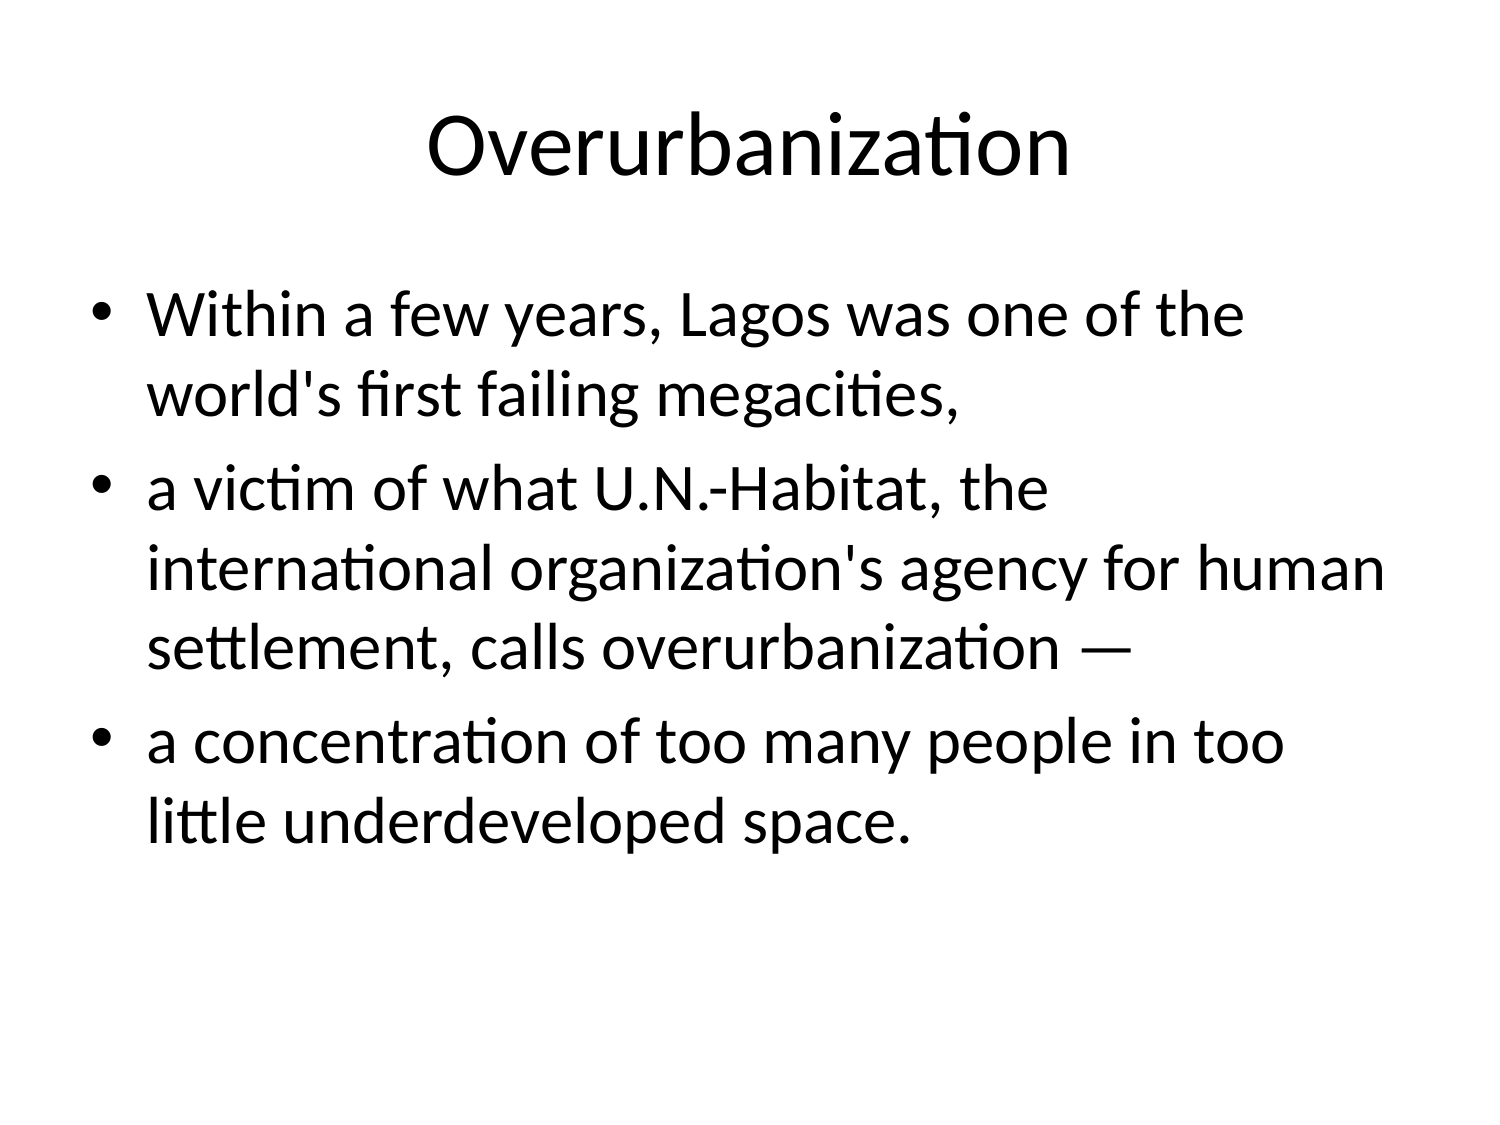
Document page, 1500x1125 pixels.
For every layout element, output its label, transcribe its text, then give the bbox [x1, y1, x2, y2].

list Within a few years, Lagos was one of the world's first failing megacities, a victim of what U.N.-Habitat, the international organization's agency for human settlement, calls overurbanization — a concentration of too many people in too little underdeveloped space. [75, 262, 1425, 1005]
title Overurbanization [75, 45, 1425, 233]
